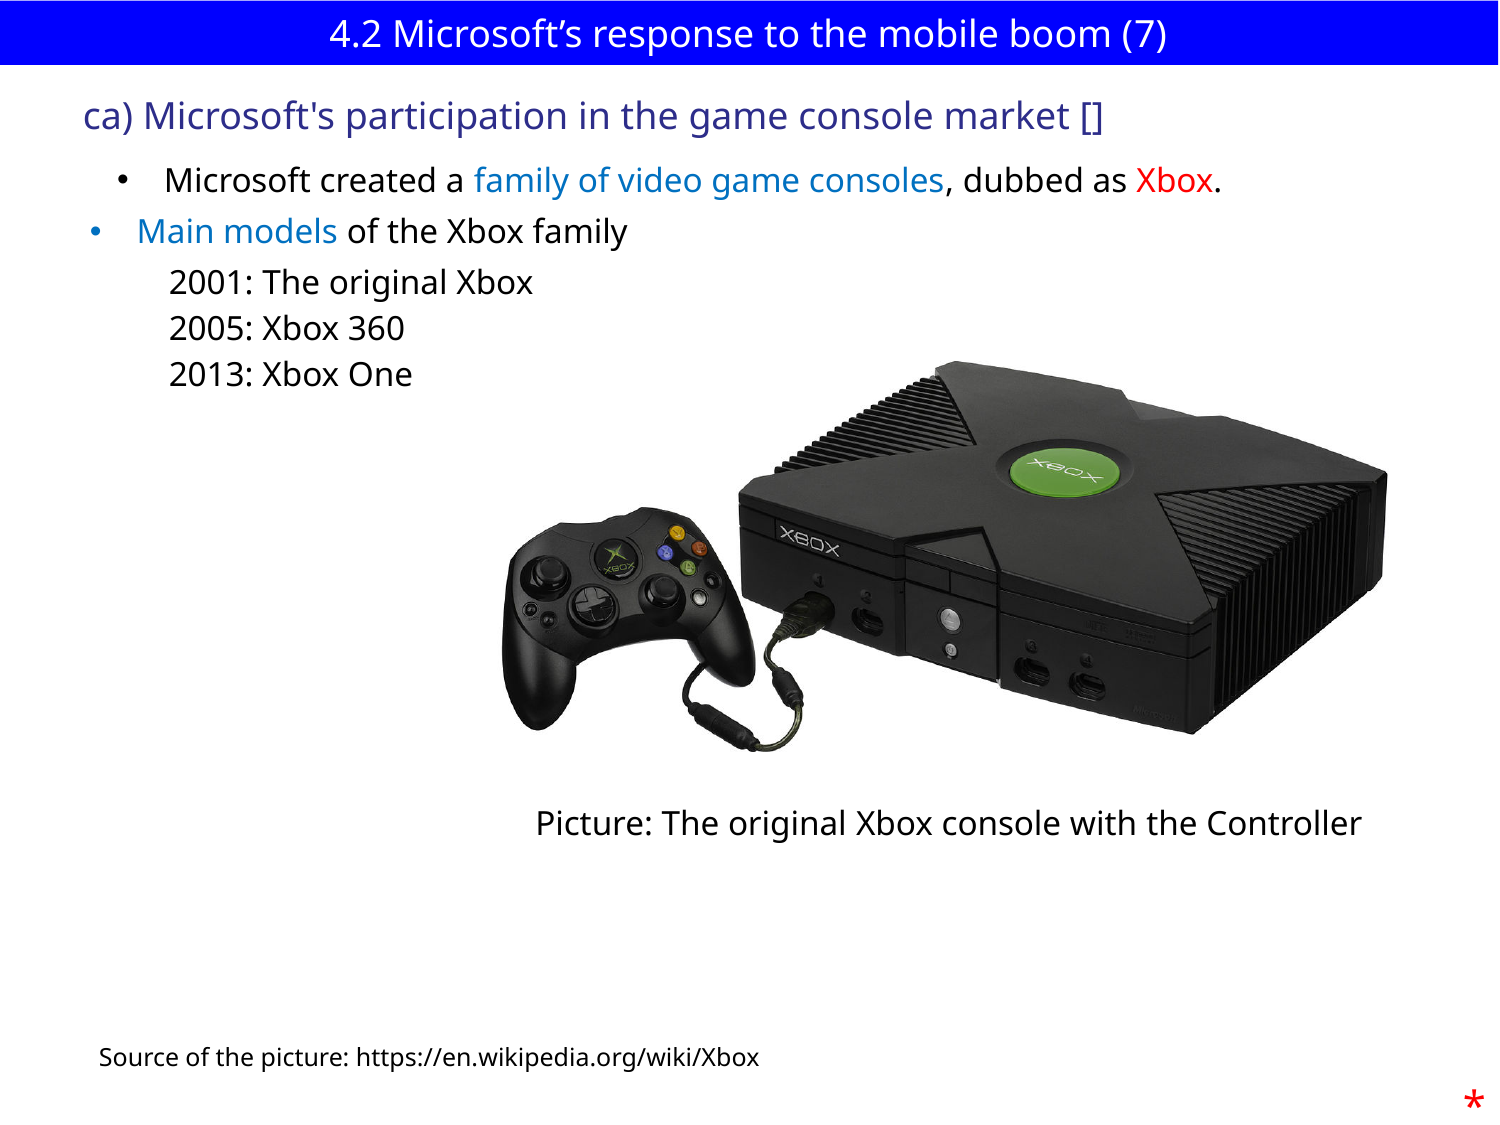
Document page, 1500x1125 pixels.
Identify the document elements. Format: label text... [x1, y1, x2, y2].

text_box ca) Microsoft's participation in the game console market [] [68, 85, 1121, 145]
text_box Source of the picture: https://en.wikipedia.org/wiki/Xbox [84, 1033, 776, 1079]
text_box Picture: The original Xbox console with the Controller [520, 794, 1378, 850]
text_box Microsoft created a family of video game consoles, dubbed as Xbox. [102, 151, 1238, 207]
text_box 2001: The original Xbox 2005: Xbox 360 2013: Xbox One [154, 253, 549, 401]
picture [491, 348, 1400, 766]
title 4.2 Microsoft’s response to the mobile boom (7) [0, 0, 1499, 65]
text_box * [1448, 1071, 1500, 1125]
text_box Main models of the Xbox family [75, 203, 644, 258]
